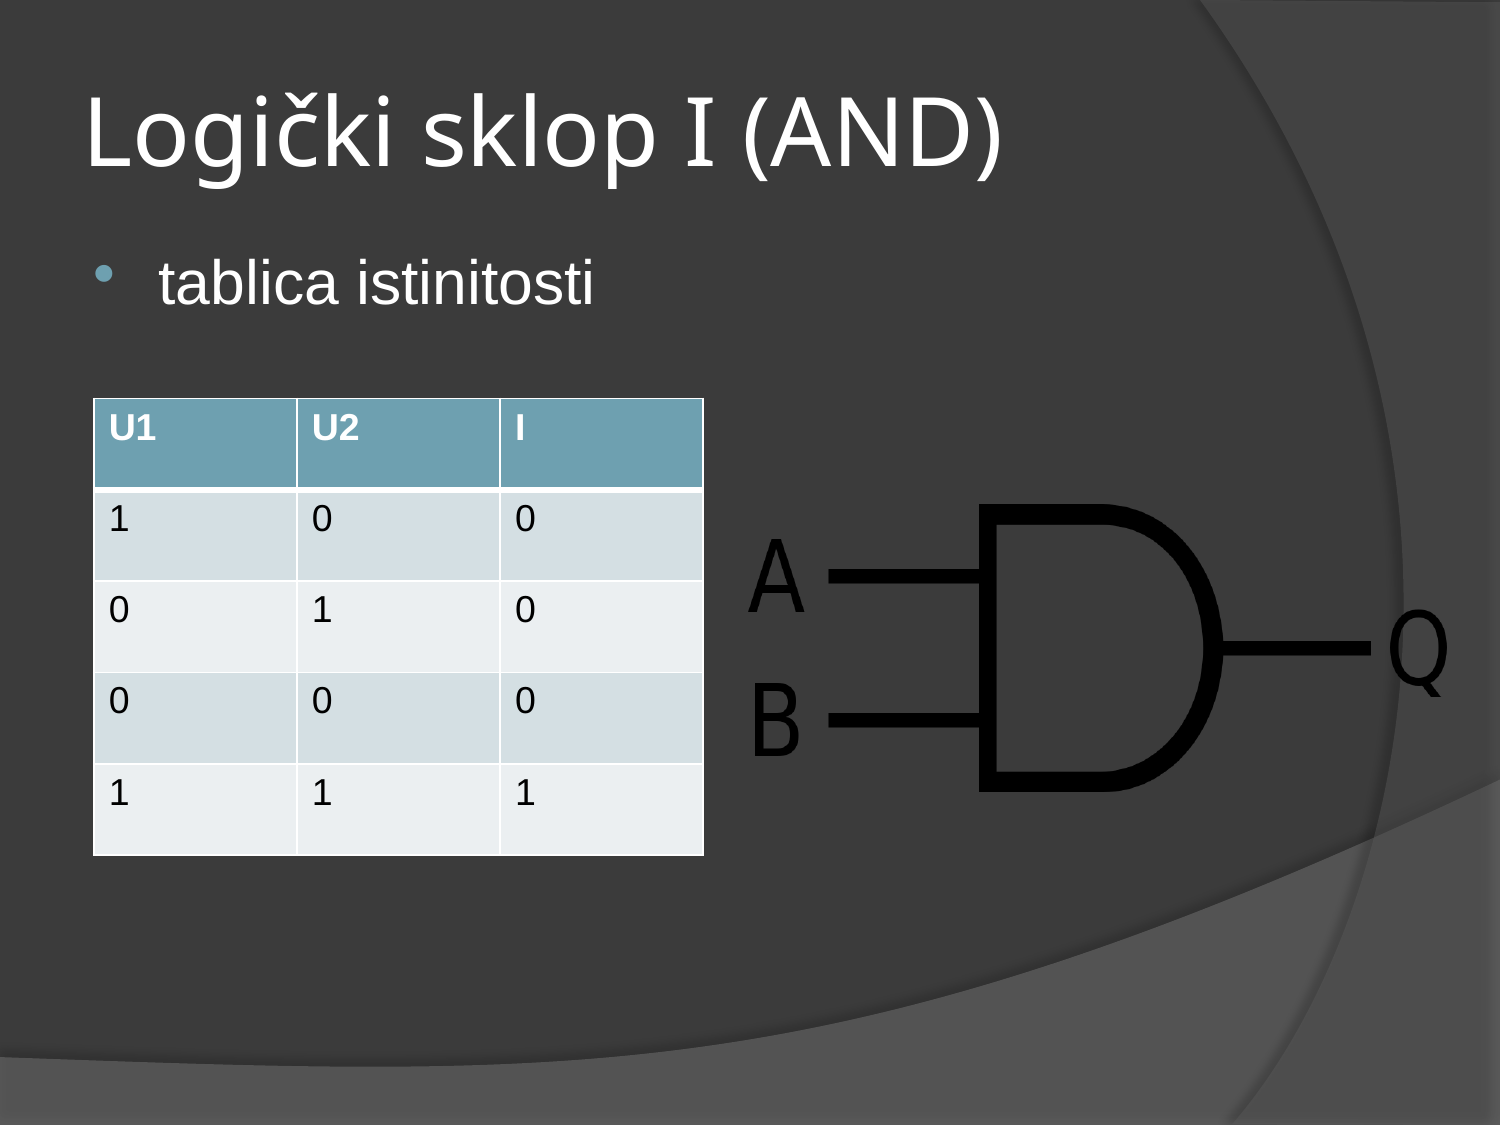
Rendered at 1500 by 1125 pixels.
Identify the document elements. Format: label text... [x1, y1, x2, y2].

table_cell 0 [501, 673, 702, 763]
table_header I [501, 399, 702, 487]
title Logički sklop I (AND) [75, 45, 1300, 211]
table_cell 1 [95, 493, 296, 580]
table_cell 1 [298, 582, 499, 672]
table_cell 0 [298, 673, 499, 763]
table_cell 1 [95, 765, 296, 854]
table_cell 1 [501, 765, 702, 854]
table_header U2 [298, 399, 499, 487]
table_cell 0 [501, 582, 702, 672]
picture [737, 468, 1461, 829]
table_cell 0 [501, 493, 702, 580]
table_cell 1 [298, 765, 499, 854]
table_header U1 [95, 399, 296, 487]
table_cell 0 [298, 493, 499, 580]
table_cell 0 [95, 582, 296, 672]
list tablica istinitosti [75, 234, 1300, 1005]
table_cell 0 [95, 673, 296, 763]
